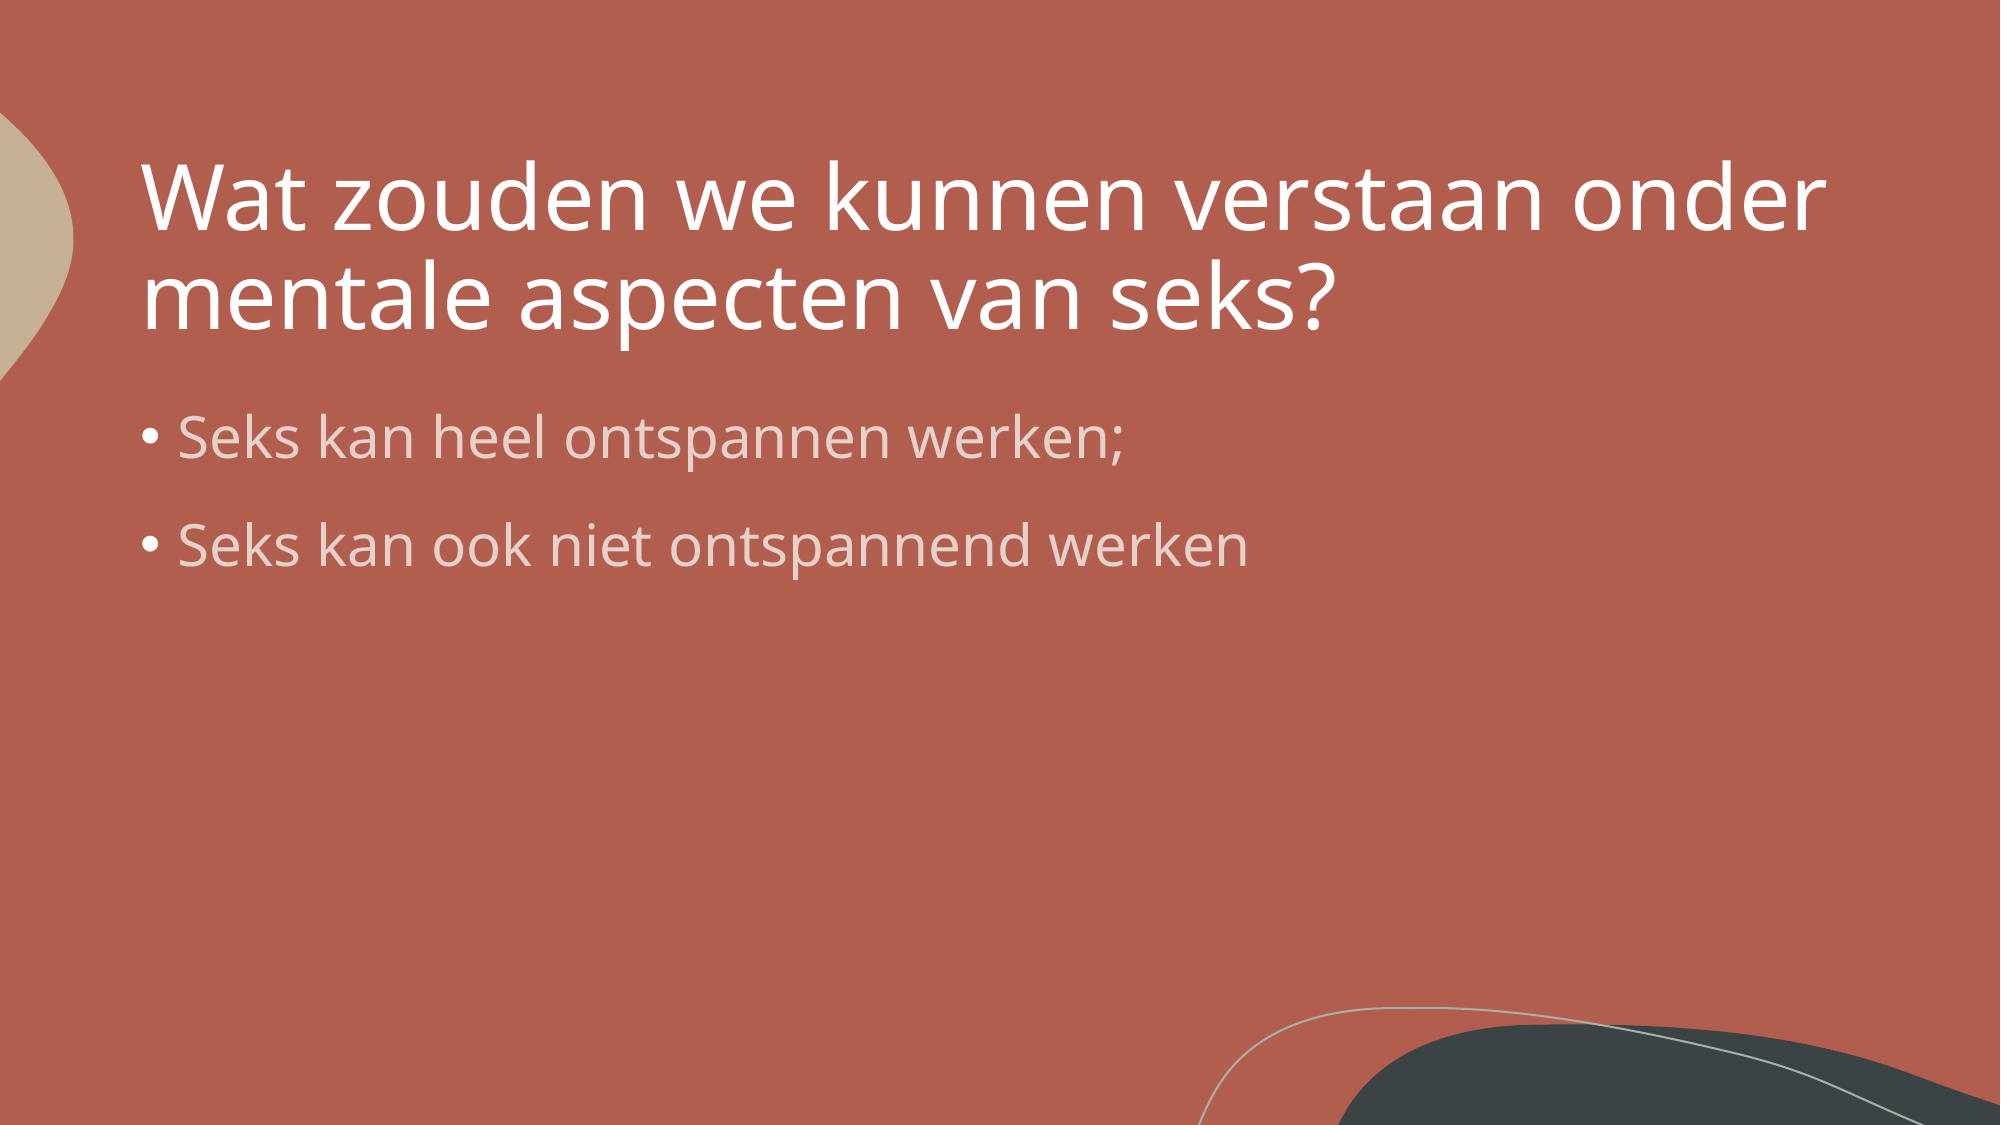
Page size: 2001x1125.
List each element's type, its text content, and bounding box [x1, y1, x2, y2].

title Wat zouden we kunnen verstaan onder mentale aspecten van seks? [125, 125, 1875, 375]
list Seks kan heel ontspannen werken; Seks kan ook niet ontspannend werken [125, 375, 1875, 1002]
